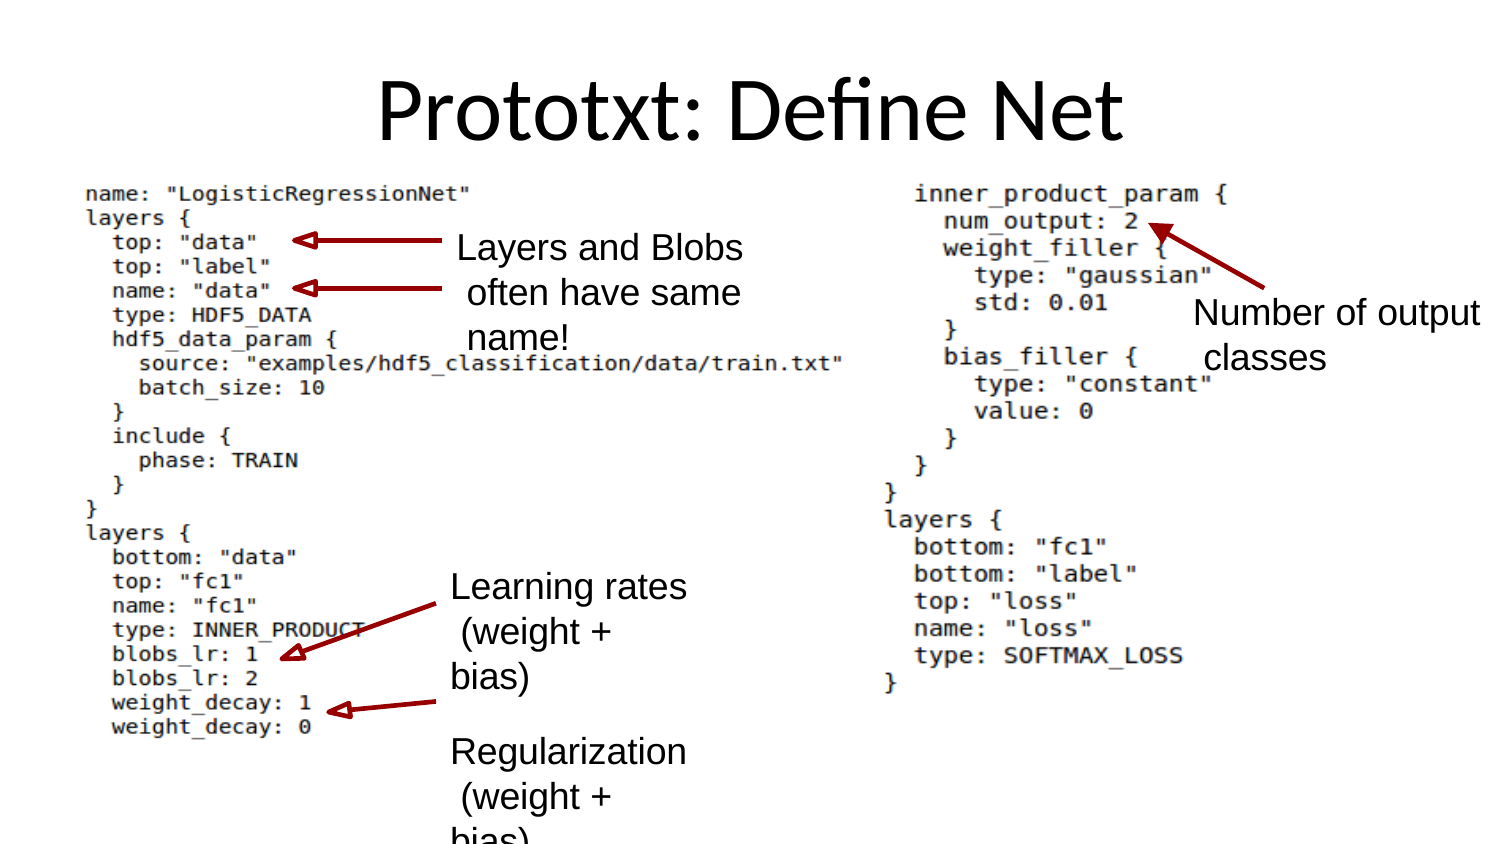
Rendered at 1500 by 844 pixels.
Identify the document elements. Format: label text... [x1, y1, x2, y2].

text_box [294, 233, 316, 248]
text_box Number of output classes [1190, 288, 1485, 379]
text_box Layers and Blobs often have same name! [454, 222, 748, 358]
text_box [75, 181, 857, 741]
text_box Learning rates (weight + bias) Regularization (weight + bias) [447, 562, 697, 844]
title Prototxt: Define Net [75, 33, 1425, 175]
text_box [1147, 222, 1265, 289]
text_box [294, 281, 316, 296]
text_box [328, 703, 351, 717]
text_box [872, 181, 1246, 697]
text_box [281, 645, 305, 659]
